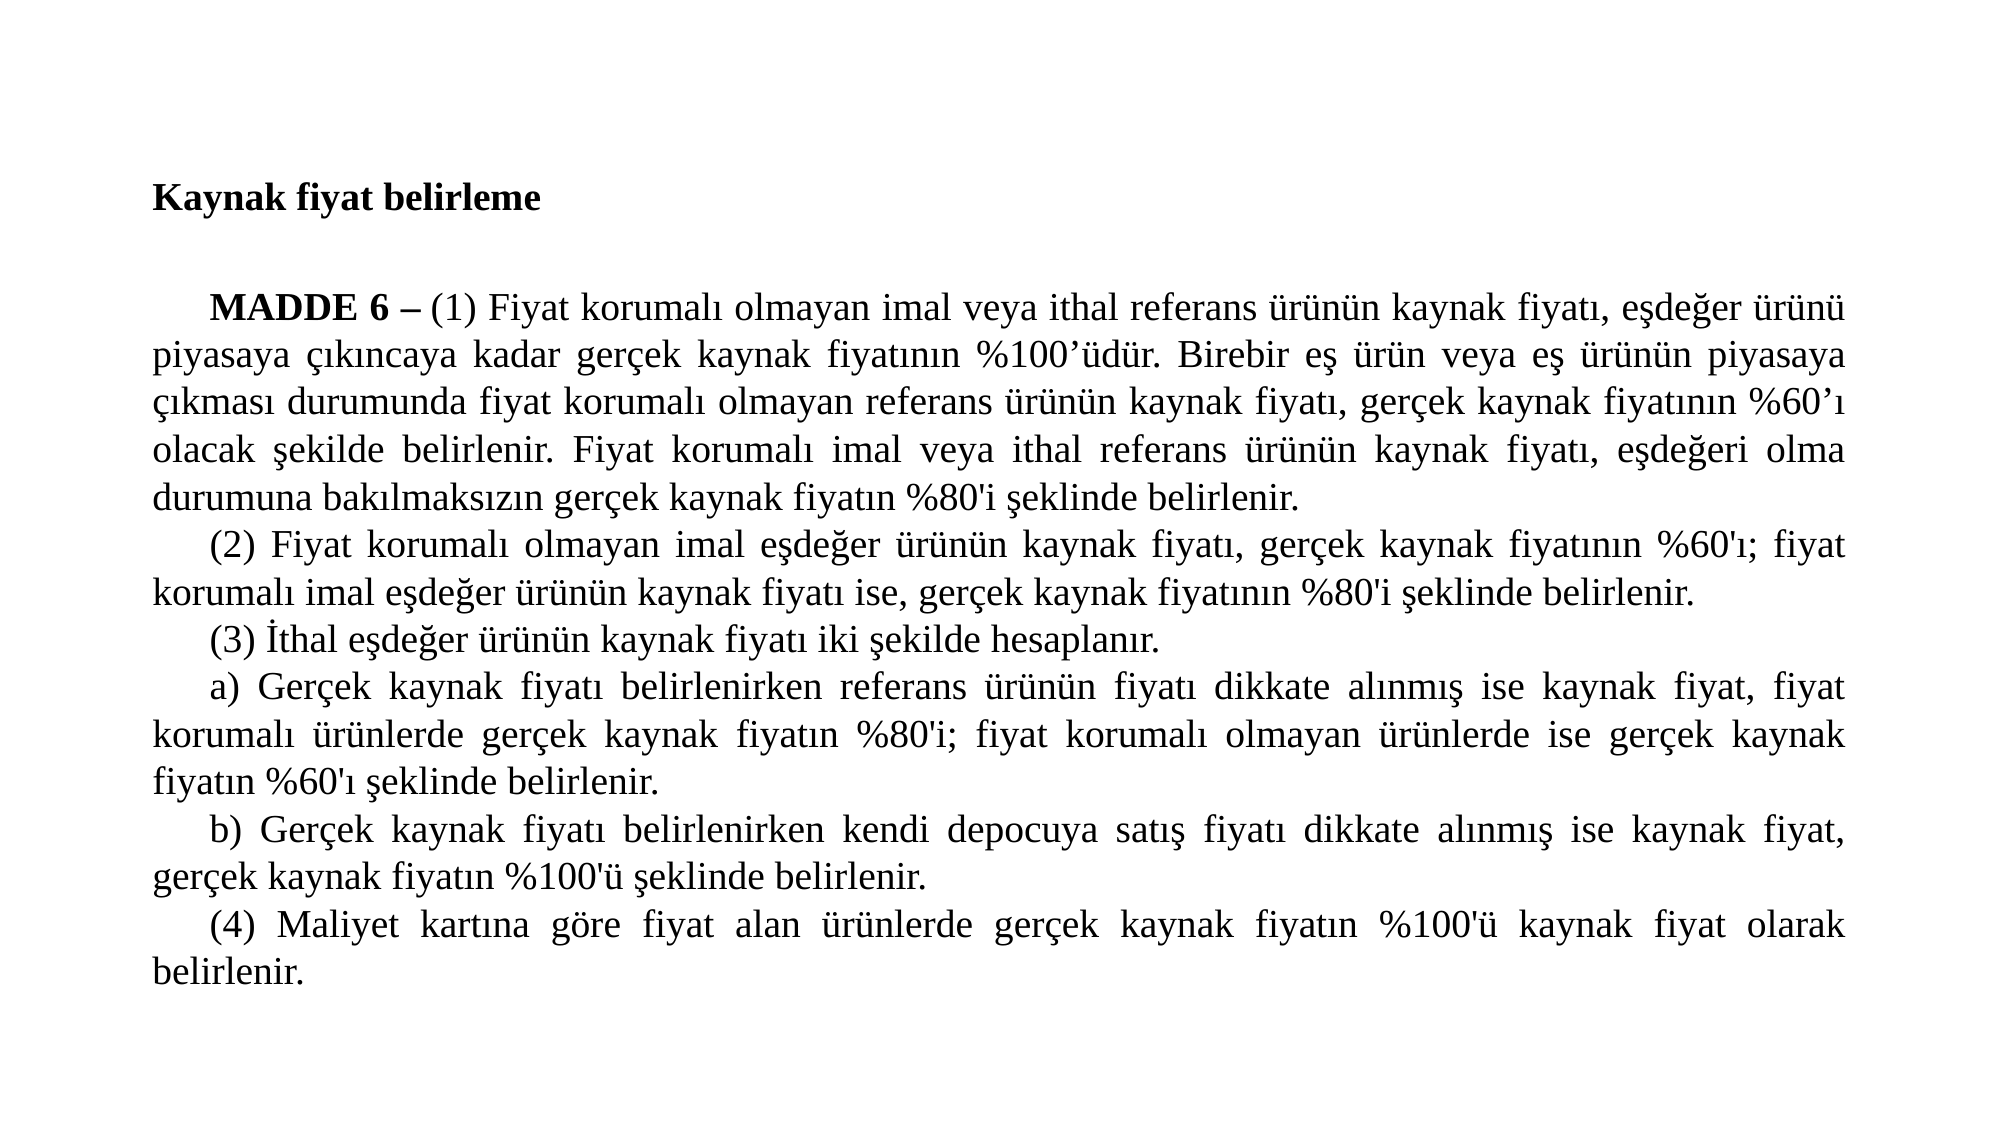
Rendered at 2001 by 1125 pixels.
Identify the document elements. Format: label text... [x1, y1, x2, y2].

list Kaynak fiyat belirleme MADDE 6 – (1) Fiyat korumalı olmayan imal veya ithal referans ürünün kaynak fiyatı, eşdeğer ürünü piyasaya çıkıncaya kadar gerçek kaynak fiyatının %100’üdür. Birebir eş ürün veya eş ürünün piyasaya çıkması durumunda fiyat korumalı olmayan referans ürünün kaynak fiyatı, gerçek kaynak fiyatının %60’ı olacak şekilde belirlenir. Fiyat korumalı imal veya ithal referans ürünün kaynak fiyatı, eşdeğeri olma durumuna bakılmaksızın gerçek kaynak fiyatın %80'i şeklinde belirlenir. (2) Fiyat korumalı olmayan imal eşdeğer ürünün kaynak fiyatı, gerçek kaynak fiyatının %60'ı; fiyat korumalı imal eşdeğer ürünün kaynak fiyatı ise, gerçek kaynak fiyatının %80'i şeklinde belirlenir. (3) İthal eşdeğer ürünün kaynak fiyatı iki şekilde hesaplanır. a) Gerçek kaynak fiyatı belirlenirken referans ürünün fiyatı dikkate alınmış ise kaynak fiyat, fiyat korumalı ürünlerde gerçek kaynak fiyatın %80'i; fiyat korumalı olmayan ürünlerde ise gerçek kaynak fiyatın %60'ı şeklinde belirlenir. b) Gerçek kaynak fiyatı belirlenirken kendi depocuya satış fiyatı dikkate alınmış ise kaynak fiyat, gerçek kaynak fiyatın %100'ü şeklinde belirlenir. (4) Maliyet kartına göre fiyat alan ürünlerde gerçek kaynak fiyatın %100'ü kaynak fiyat olarak belirlenir. [137, 163, 1863, 1014]
